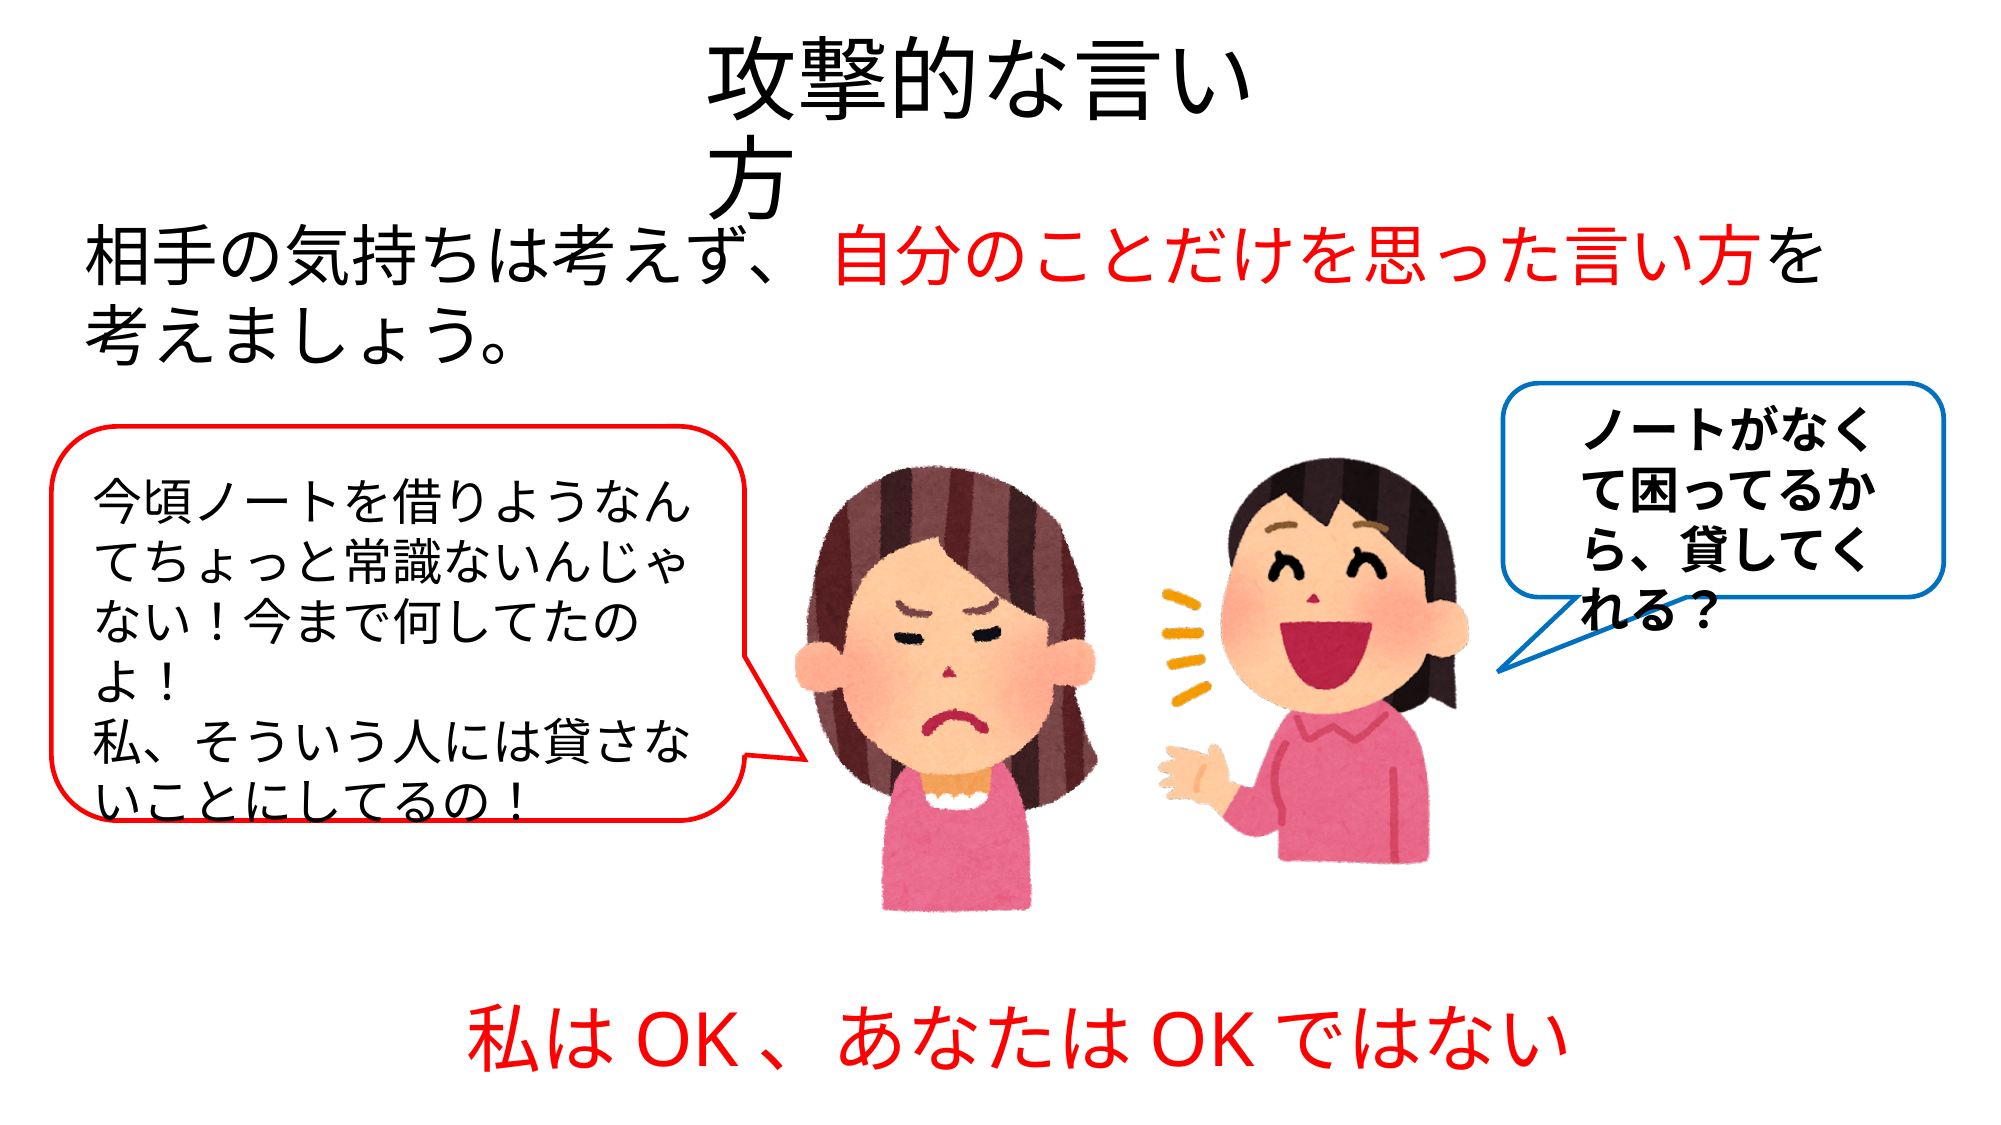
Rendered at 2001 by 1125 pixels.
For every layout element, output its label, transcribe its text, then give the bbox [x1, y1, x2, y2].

text_box 相手の気持ちは考えず、 自分のことだけを思った言い方を考えましょう。 [69, 206, 1893, 382]
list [747, 451, 1153, 934]
text_box ノートがなくて困ってるから、貸してくれる？ [1564, 390, 1926, 646]
text_box [1515, 607, 1566, 667]
title 攻撃的な言い方 [690, 75, 1349, 192]
text_box 今頃ノートを借りようなんてちょっと常識ないんじゃない！今まで何してたのよ！ 私、そういう人には貸さないことにしてるの！ [77, 463, 719, 838]
picture [1120, 451, 1515, 874]
text_box 私はOK、あなたはOKではない [433, 983, 1606, 1089]
text_box [50, 425, 747, 809]
text_box [107, 382, 1893, 413]
text_box [1501, 413, 1564, 599]
text_box [1893, 382, 1945, 594]
